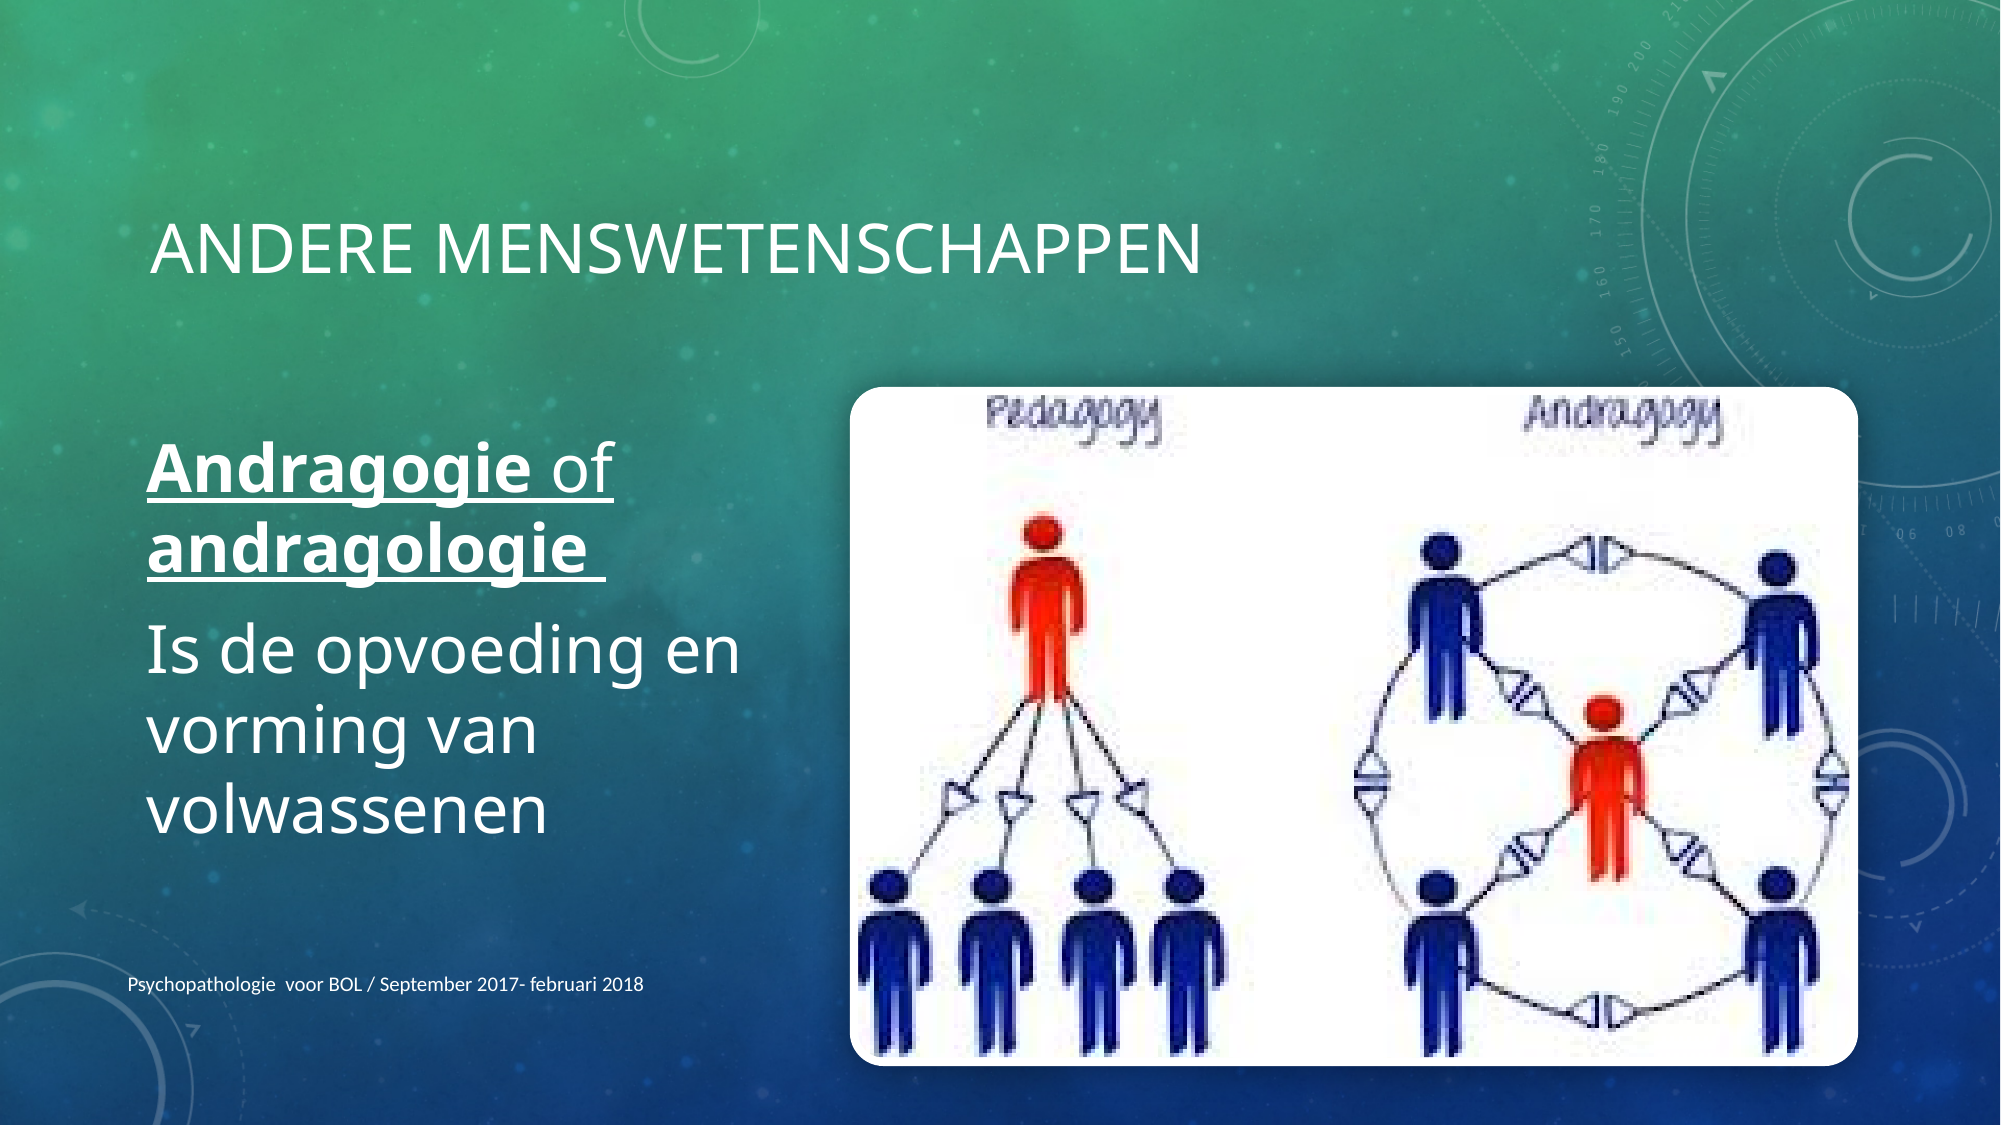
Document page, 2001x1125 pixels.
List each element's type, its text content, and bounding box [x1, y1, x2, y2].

title Andere menswetenschappen [135, 132, 1691, 371]
picture [0, 0, 2001, 1125]
footer Psychopathologie voor BOL / September 2017- februari 2018 [112, 963, 847, 1025]
list Andragogie of andragologie Is de opvoeding en vorming van volwassenen [131, 370, 789, 963]
